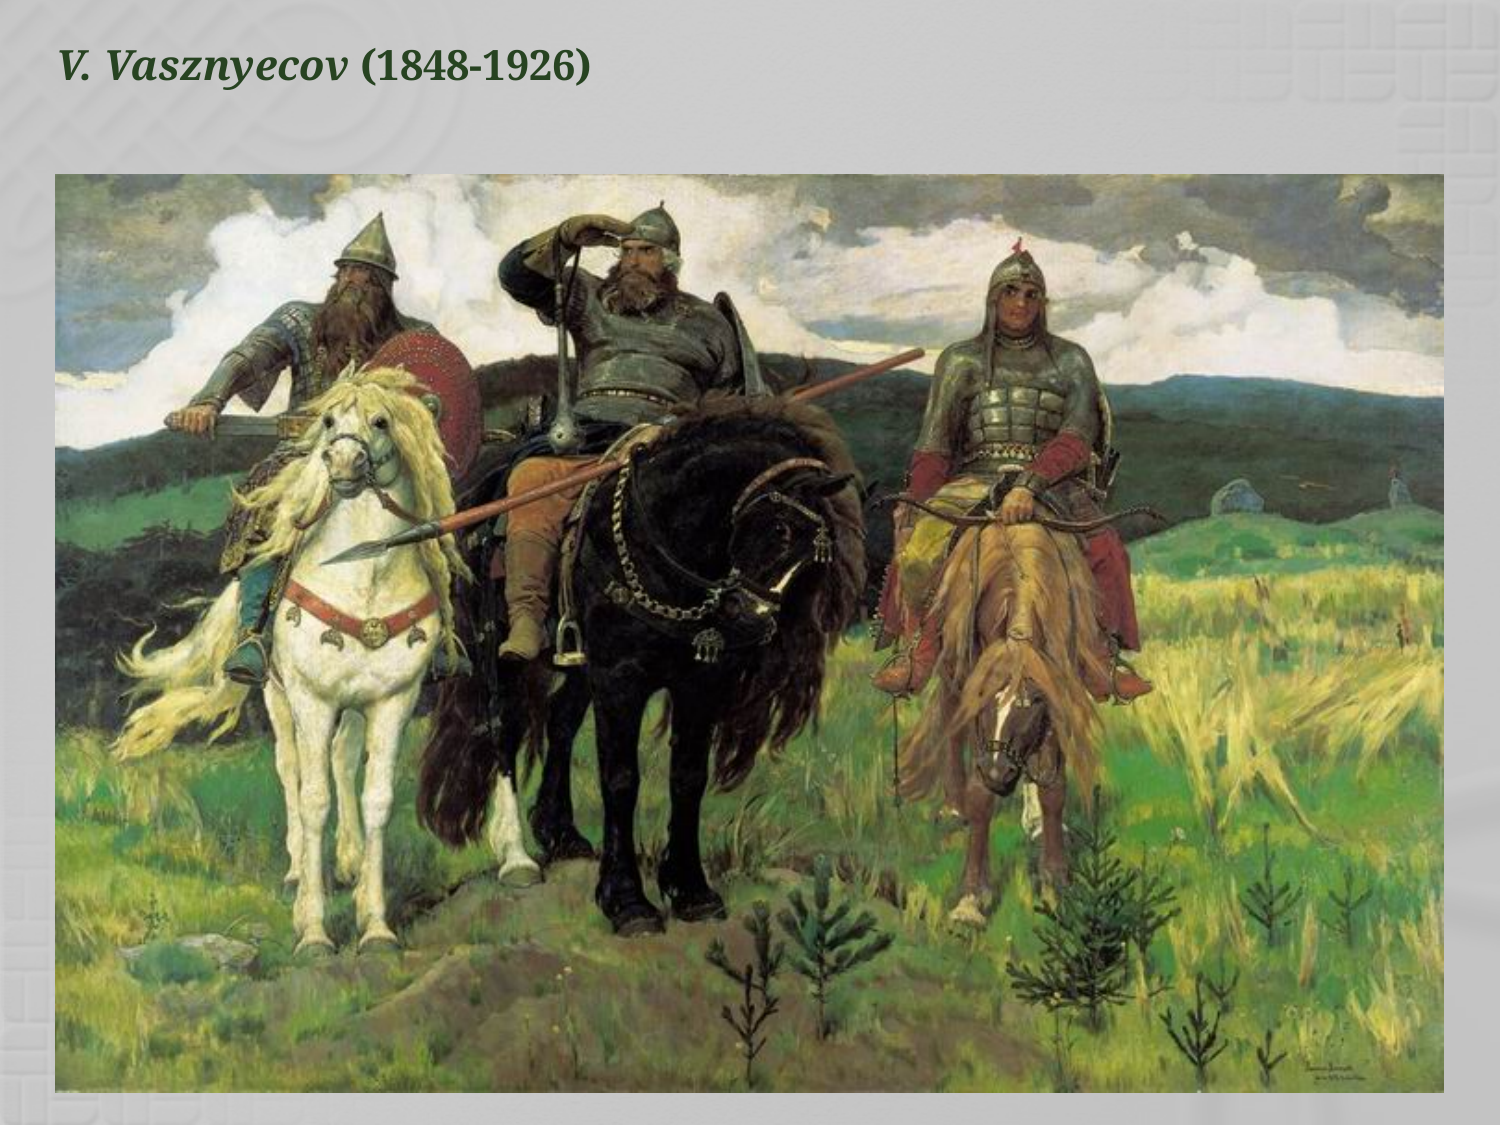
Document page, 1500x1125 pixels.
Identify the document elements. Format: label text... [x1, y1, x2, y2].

text_box V. Vasznyecov (1848-1926) [41, 31, 668, 96]
picture [54, 173, 1446, 1094]
